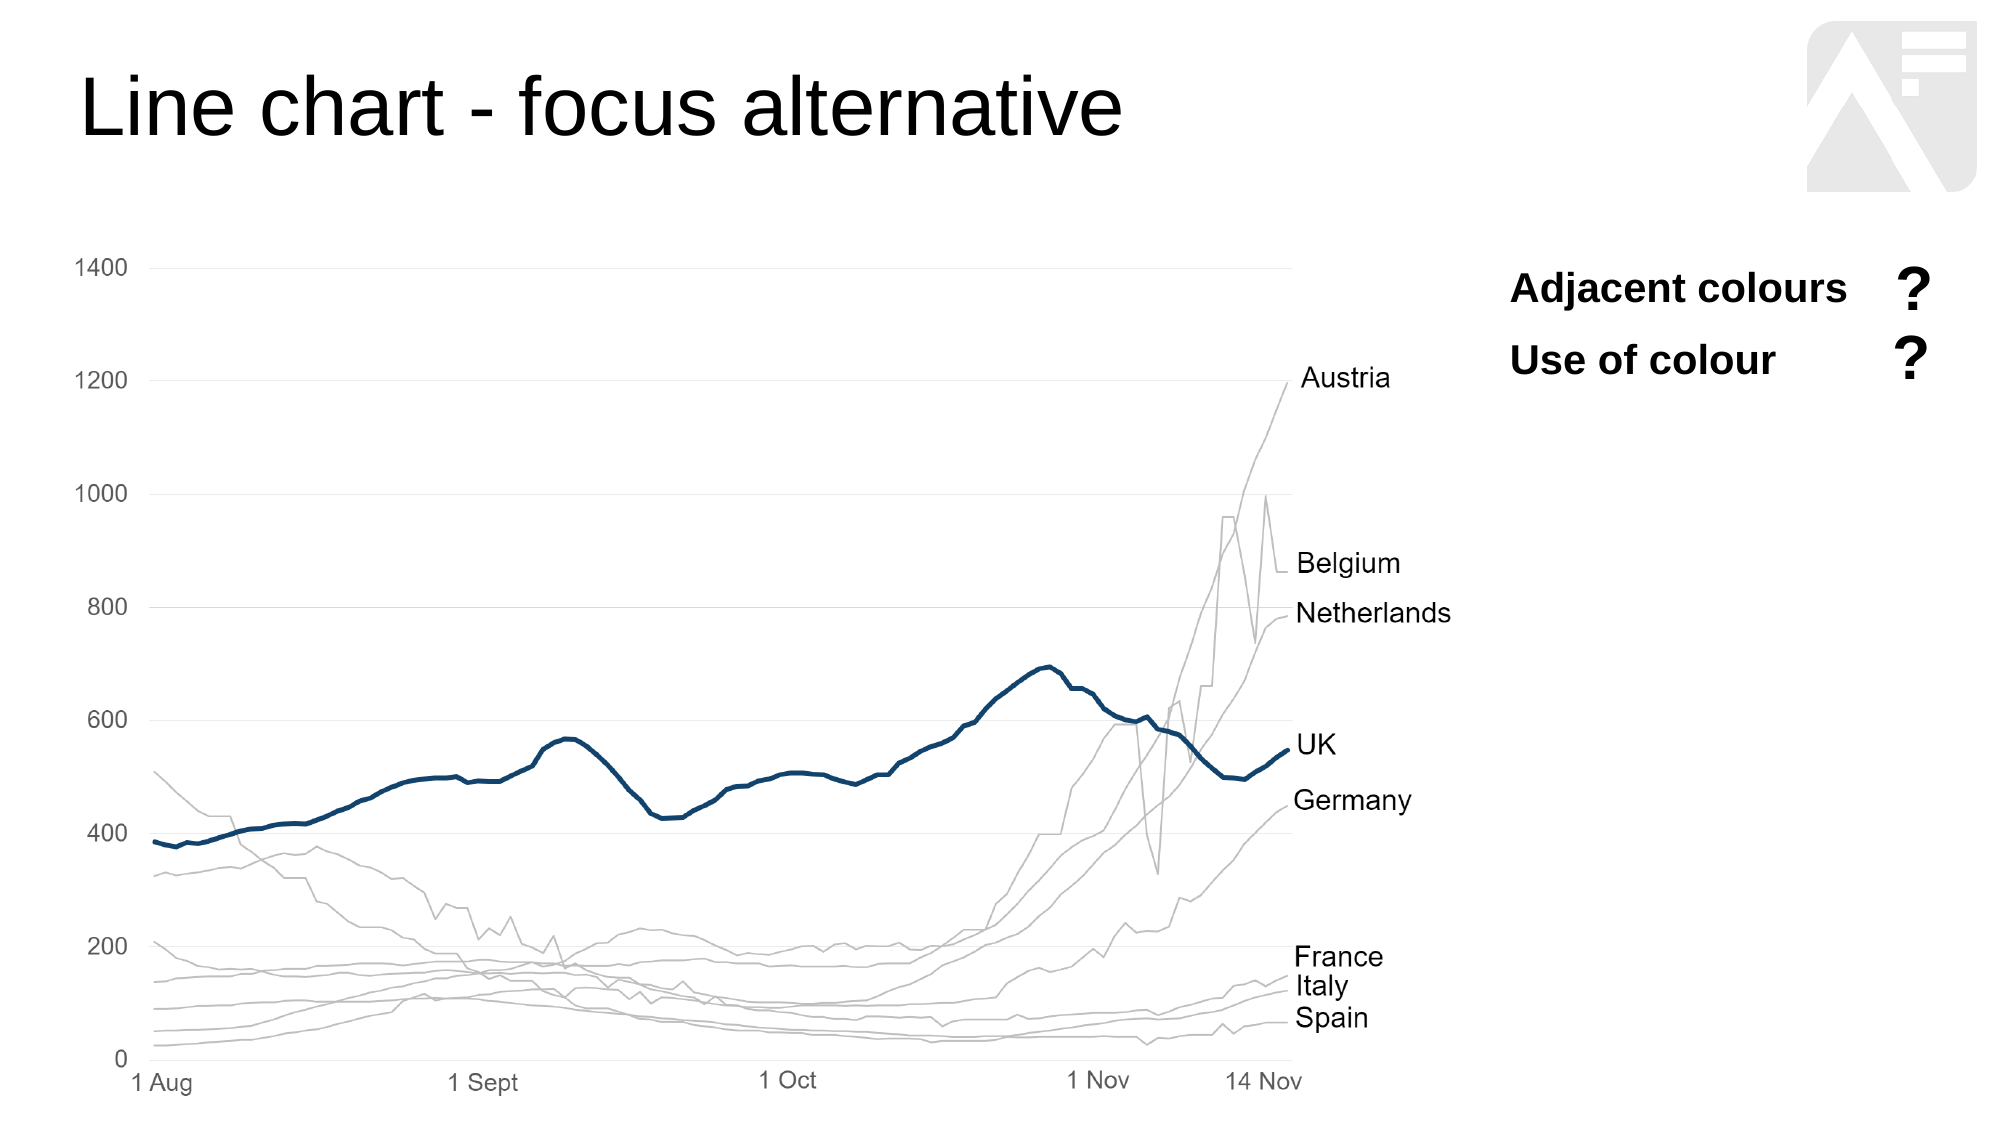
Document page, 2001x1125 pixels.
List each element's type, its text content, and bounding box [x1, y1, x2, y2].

picture [1807, 21, 1977, 192]
text_box ? [1877, 309, 1969, 400]
title Line chart - focus alternative [64, 0, 1790, 218]
text_box Use of colour [1494, 331, 1862, 428]
text_box ? [1880, 240, 1971, 331]
picture [64, 217, 1461, 1125]
text_box Adjacent colours [1494, 259, 1880, 332]
